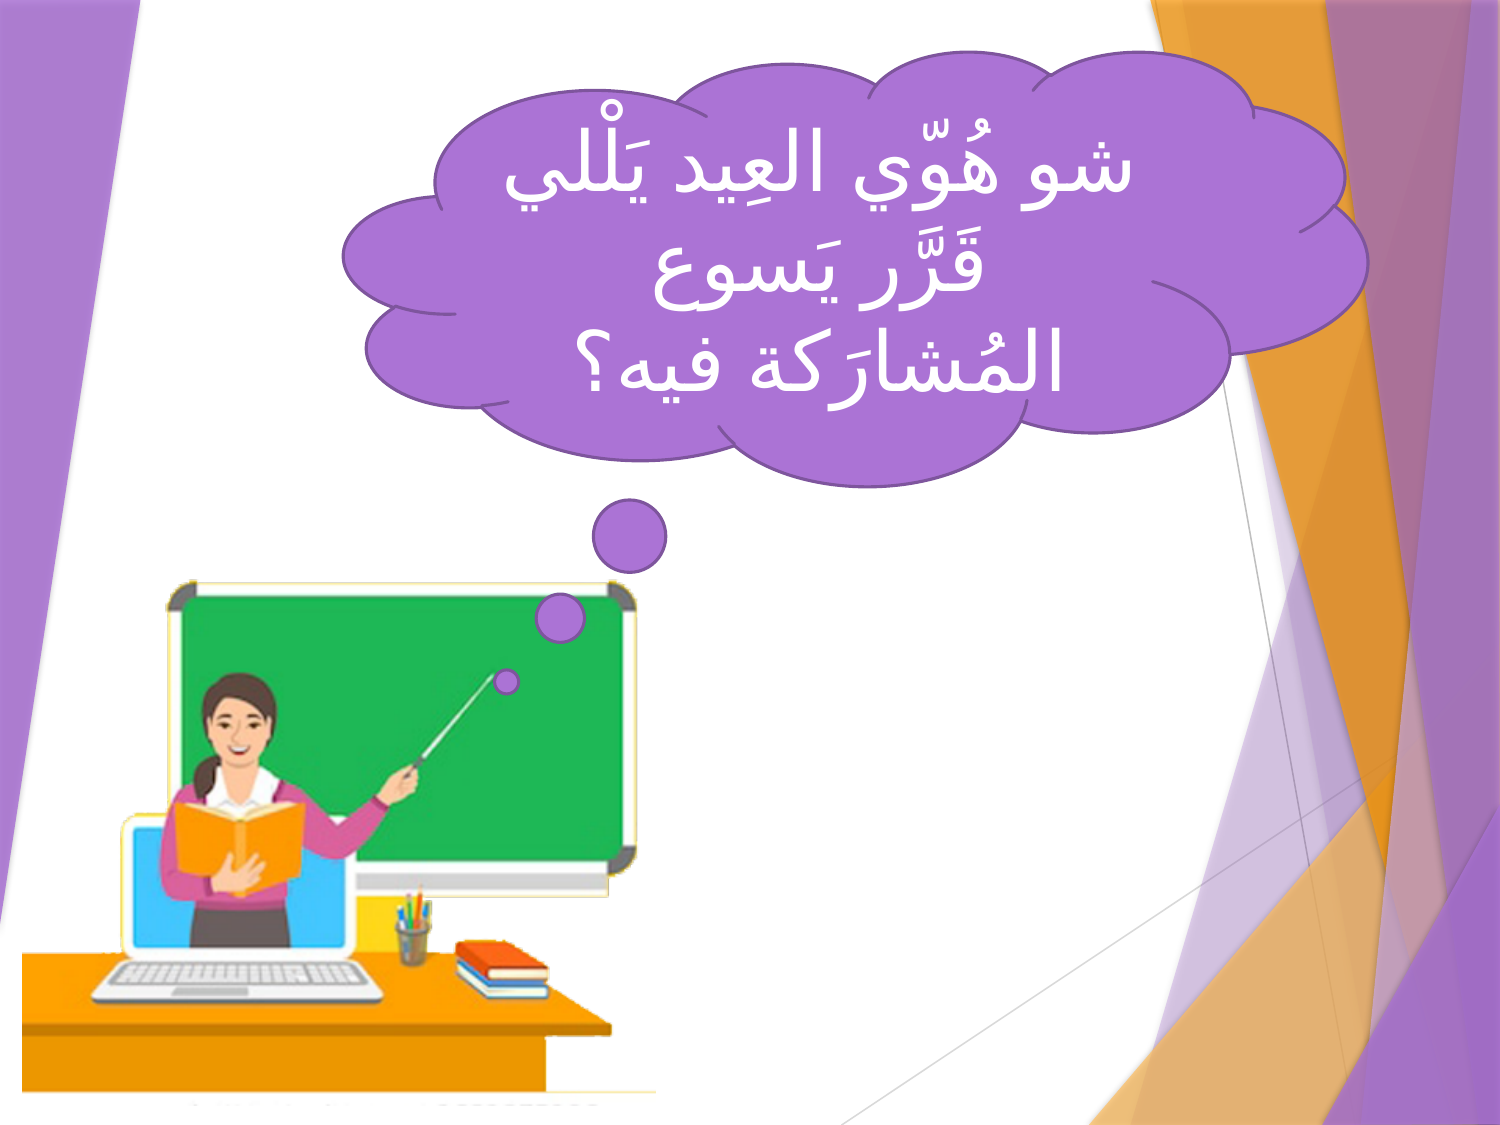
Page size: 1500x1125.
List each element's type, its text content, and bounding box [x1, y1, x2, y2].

text_box شو هُوّي العِيد يَلْلي قَرَّر يَسوع المُشارَكة فيه؟ [341, 50, 1370, 489]
text_box شو هُوّي العِيد يَلْلي قَرَّر يَسوع المُشارَكة فيه؟ [591, 498, 668, 561]
picture [21, 557, 656, 1106]
